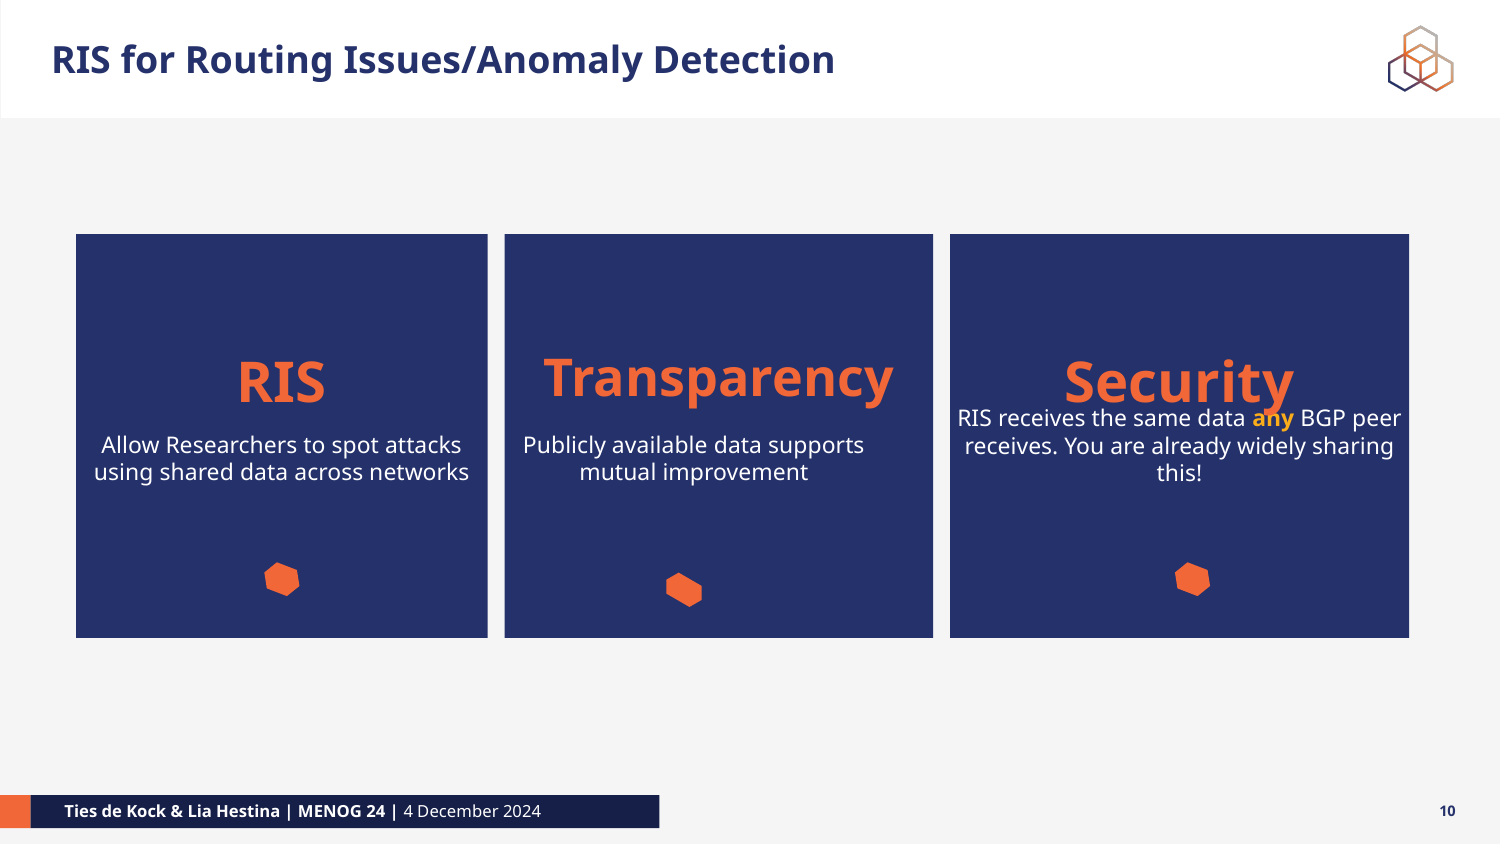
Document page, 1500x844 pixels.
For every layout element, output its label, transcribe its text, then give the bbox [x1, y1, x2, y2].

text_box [949, 233, 1410, 639]
title RIS for Routing Issues/Anomaly Detection [51, 36, 1315, 82]
slide_number ‹#› [1365, 779, 1456, 844]
picture [1385, 23, 1456, 94]
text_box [504, 233, 934, 639]
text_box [75, 233, 488, 639]
